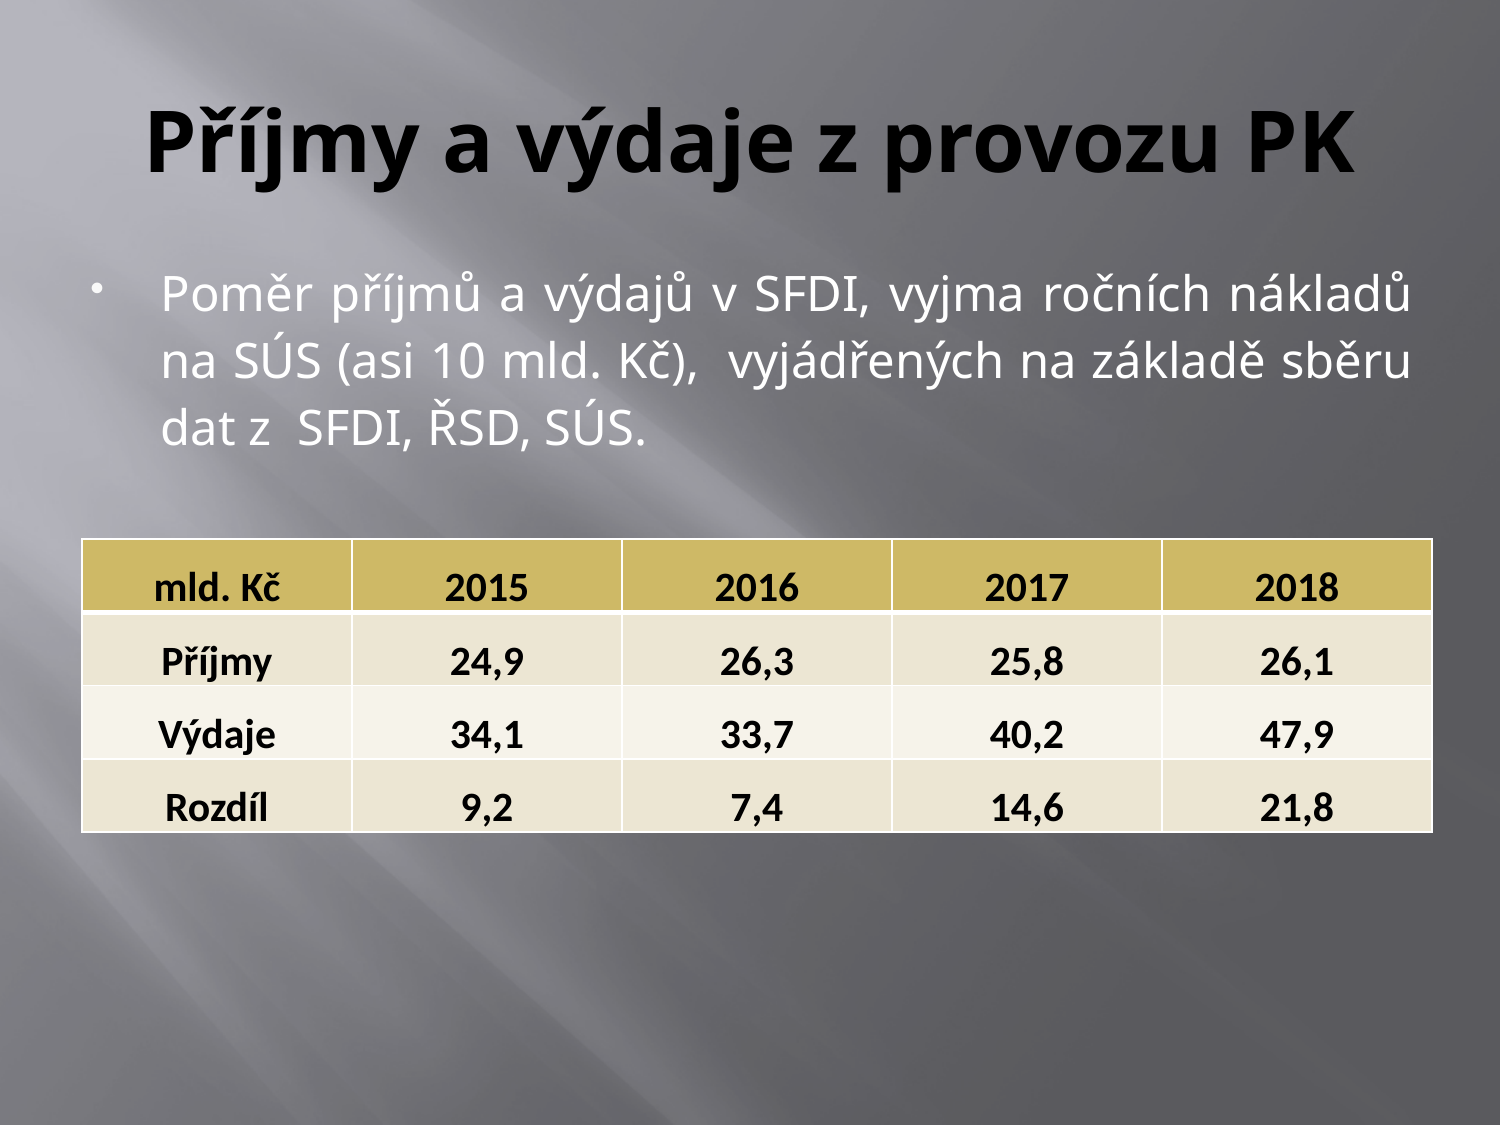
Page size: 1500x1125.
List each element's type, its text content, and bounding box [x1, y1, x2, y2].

table_cell 24,9 [353, 615, 621, 685]
table_cell 25,8 [893, 615, 1161, 685]
table_cell 9,2 [353, 760, 621, 831]
table_cell 7,4 [623, 760, 891, 831]
table_header 2018 [1163, 540, 1431, 610]
table_cell Rozdíl [83, 760, 351, 831]
table_cell 14,6 [893, 760, 1161, 831]
table_cell 47,9 [1163, 686, 1431, 758]
table_cell 40,2 [893, 686, 1161, 758]
list Poměr příjmů a výdajů v SFDI, vyjma ročních nákladů na SÚS (asi 10 mld. Kč), vyjádřených na základě sběru dat z SFDI, ŘSD, SÚS. [70, 251, 1430, 469]
table_cell 33,7 [623, 686, 891, 758]
table_cell Výdaje [83, 686, 351, 758]
title Příjmy a výdaje z provozu PK [75, 45, 1425, 233]
table_header mld. Kč [83, 540, 351, 610]
table_header 2016 [623, 540, 891, 610]
table_header 2015 [353, 540, 621, 610]
table_cell 21,8 [1163, 760, 1431, 831]
table_header 2017 [893, 540, 1161, 610]
table_cell Příjmy [83, 615, 351, 685]
table_cell 26,1 [1163, 615, 1431, 685]
table_cell 34,1 [353, 686, 621, 758]
table_cell 26,3 [623, 615, 891, 685]
